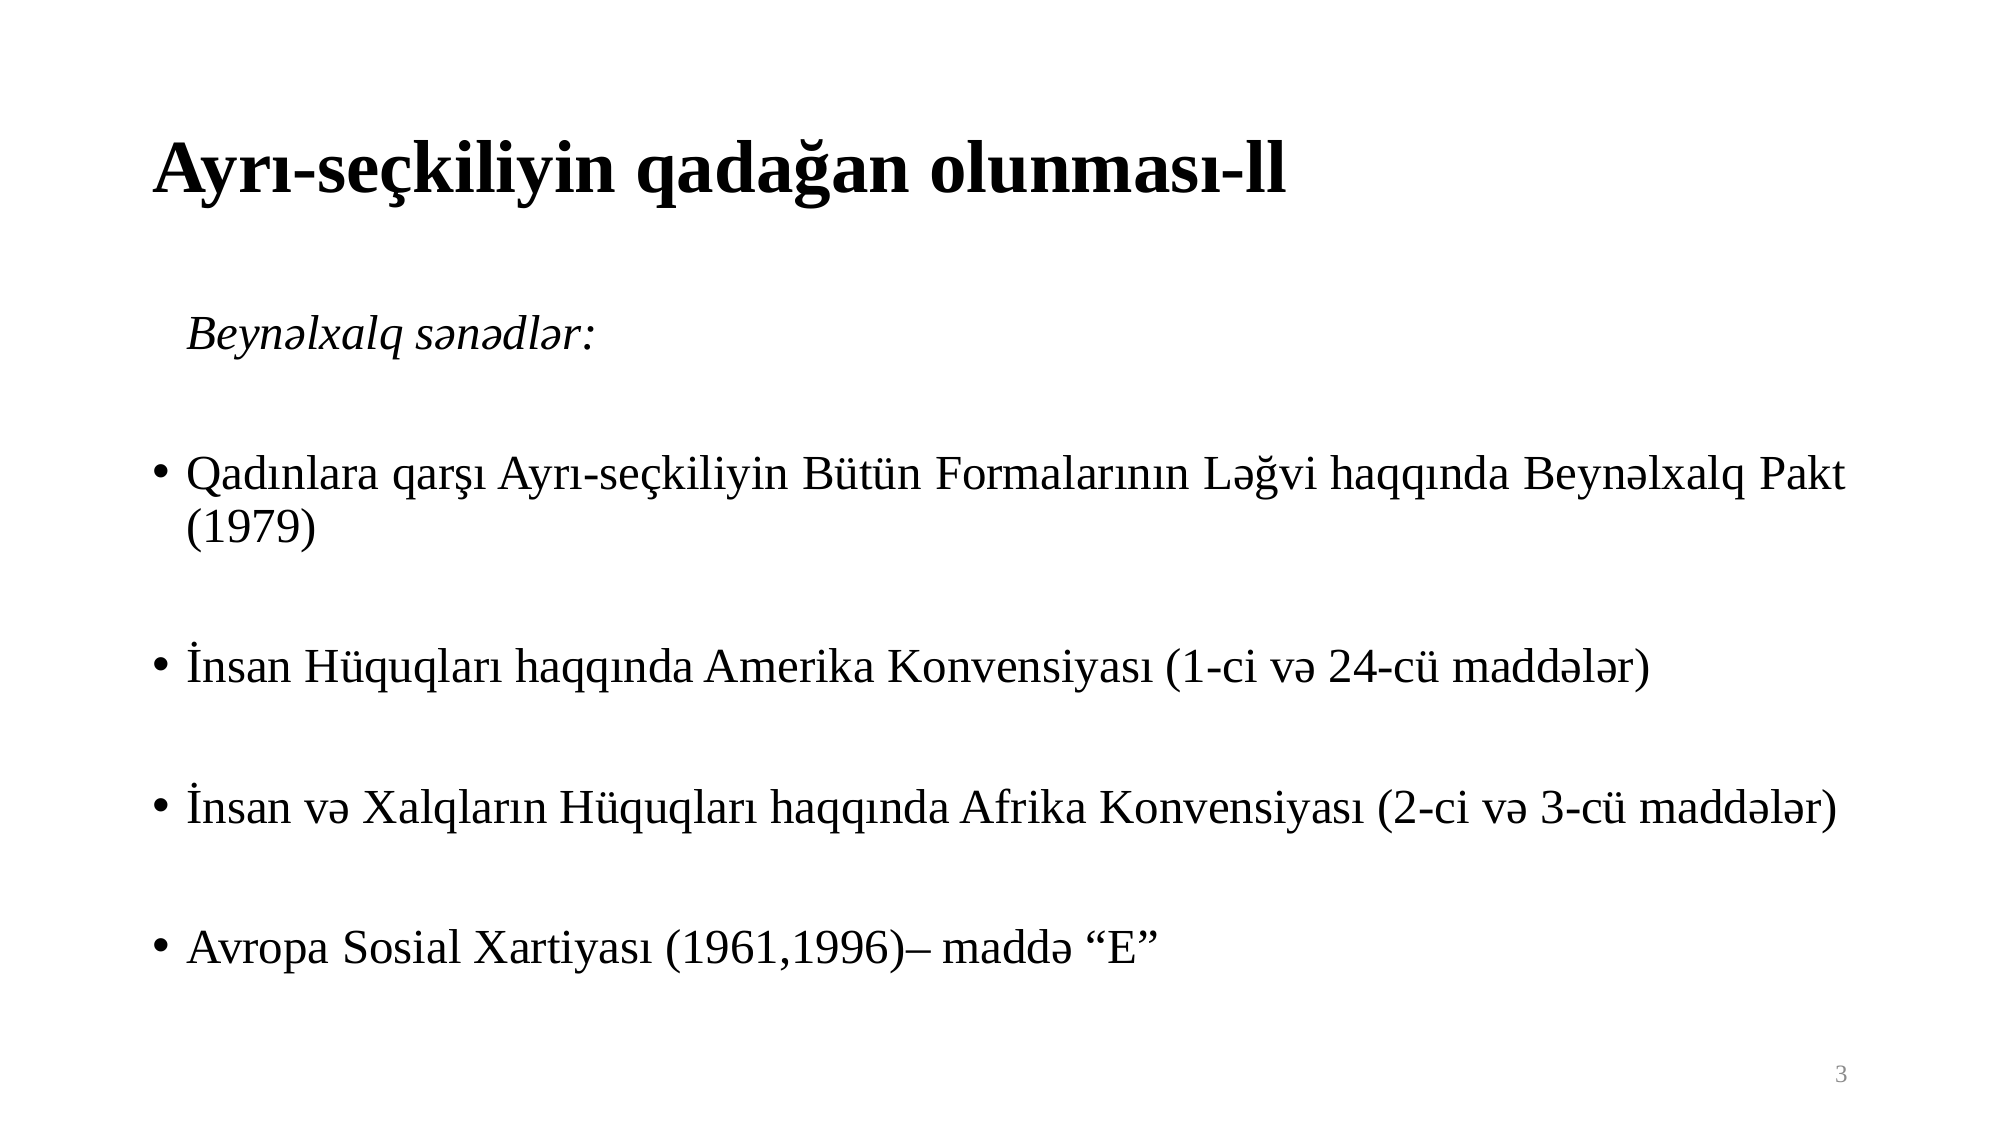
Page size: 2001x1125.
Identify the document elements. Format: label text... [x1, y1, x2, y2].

list Beynəlxalq sənədlər: Qadınlara qarşı Ayrı-seçkiliyin Bütün Formalarının Ləğvi haqqında Beynəlxalq Pakt (1979) İnsan Hüquqları haqqında Amerika Konvensiyası (1-ci və 24-cü maddələr) İnsan və Xalqların Hüquqları haqqında Afrika Konvensiyası (2-ci və 3-cü maddələr) Avropa Sosial Xartiyası (1961,1996)– maddə “E” [137, 299, 1863, 1014]
title Ayrı-seçkiliyin qadağan olunması-ll [137, 59, 1863, 278]
slide_number 3 [1412, 1042, 1863, 1103]
